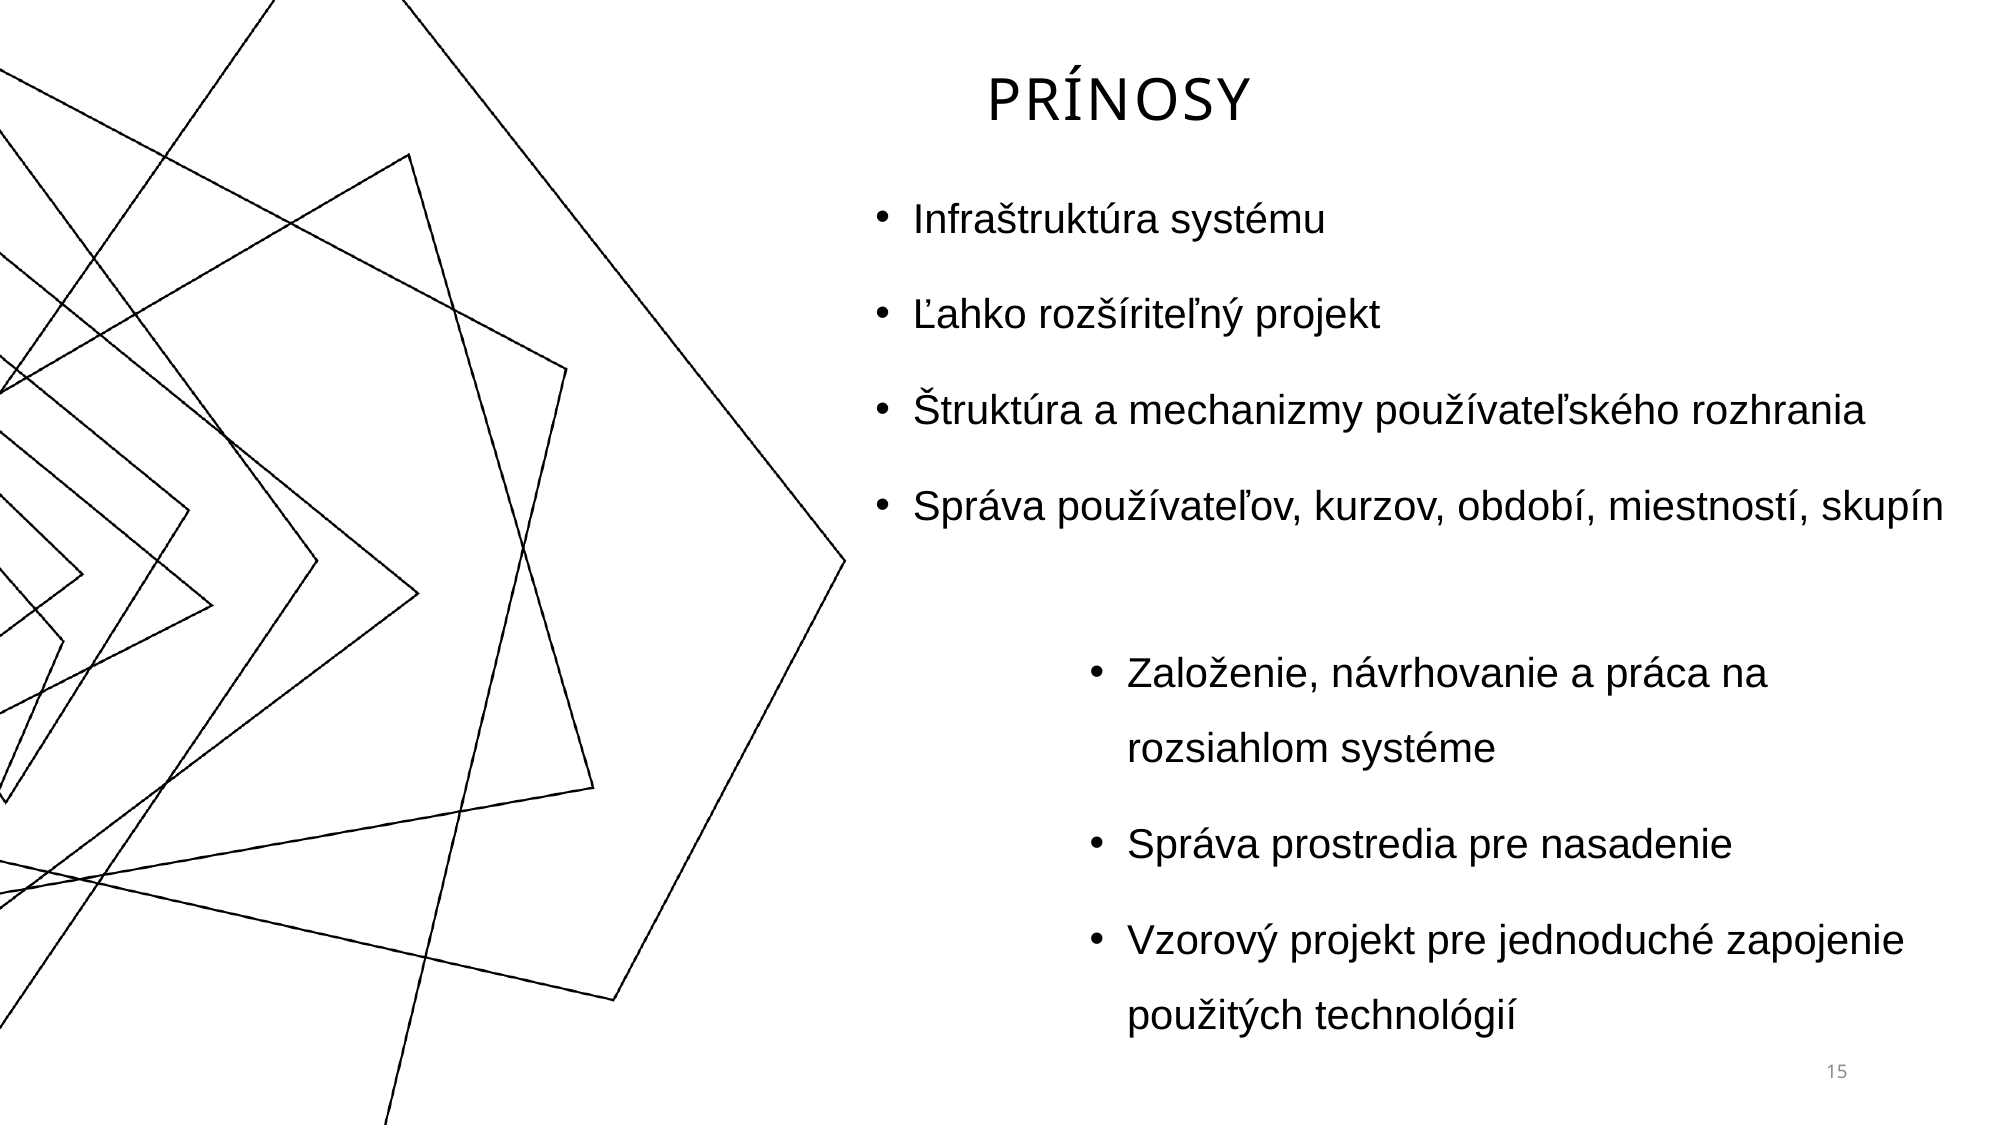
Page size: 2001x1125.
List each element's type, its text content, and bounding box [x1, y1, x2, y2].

text_box [971, 606, 1952, 1056]
title Prínosy [971, 62, 1863, 159]
text_box Založenie, návrhovanie a práca na rozsiahlom systéme Správa prostredia pre nasadenie Vzorový projekt pre jednoduché zapojenie použitých technológií [1074, 613, 1967, 1063]
text_box Infraštruktúra systému Ľahko rozšíriteľný projekt Štruktúra a mechanizmy používateľského rozhrania Správa používateľov, kurzov, období, miestností, skupín [860, 159, 1967, 608]
slide_number 15 [1412, 1063, 1863, 1103]
picture [0, 0, 893, 1125]
